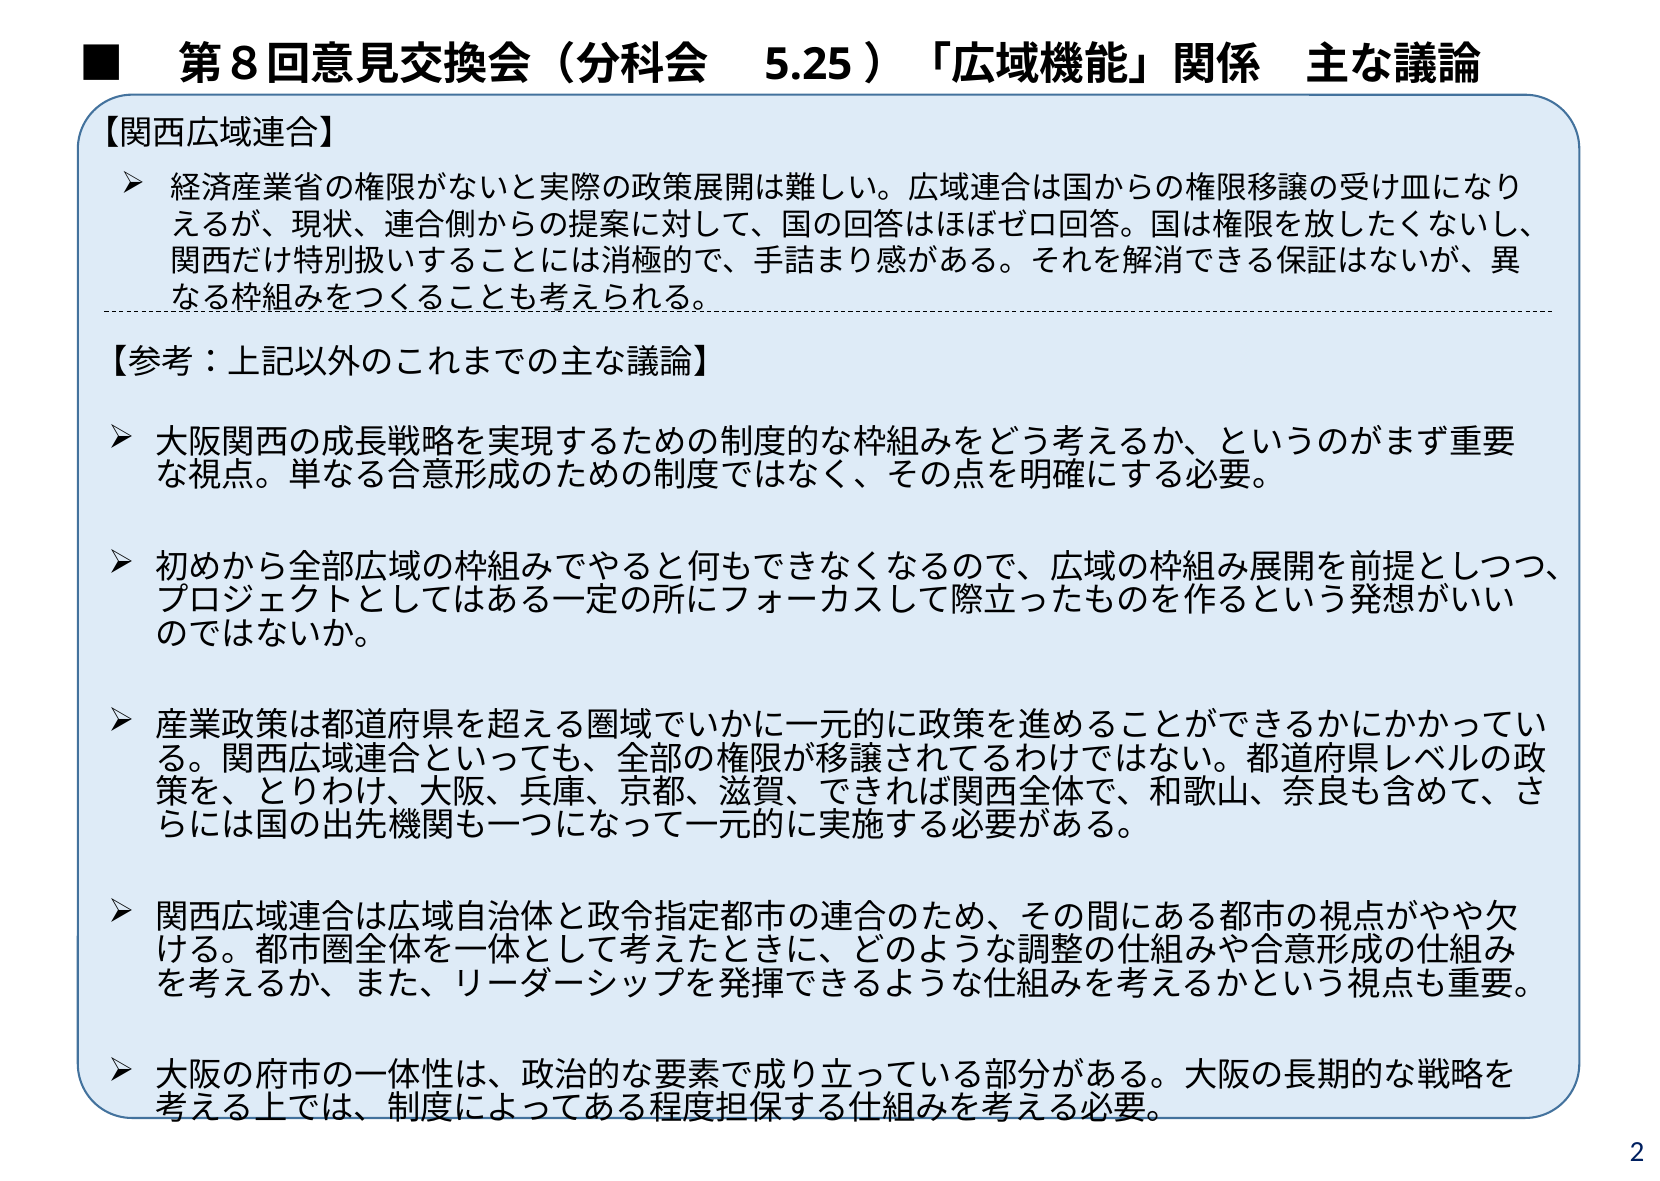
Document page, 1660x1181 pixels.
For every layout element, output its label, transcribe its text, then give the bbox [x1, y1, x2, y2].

text_box 経済産業省の権限がないと実際の政策展開は難しい。広域連合は国からの権限移譲の受け皿になりえるが、現状、連合側からの提案に対して、国の回答はほぼゼロ回答。国は権限を放したくないし、関西だけ特別扱いすることには消極的で、手詰まり感がある。それを解消できる保証はないが、異なる枠組みをつくることも考えられる。 大阪関西の成長戦略を実現するための制度的な枠組みをどう考えるか、というのがまず重要な視点。単なる合意形成のための制度ではなく、その点を明確にする必要。 初めから全部広域の枠組みでやると何もできなくなるので、広域の枠組み展開を前提としつつ、プロジェクトとしてはある一定の所にフォーカスして際立ったものを作るという発想がいいのではないか。 産業政策は都道府県を超える圏域でいかに一元的に政策を進めることができるかにかかっている。関西広域連合といっても、全部の権限が移譲されてるわけではない。都道府県レベルの政策を、とりわけ、大阪、兵庫、京都、滋賀、できれば関西全体で、和歌山、奈良も含めて、さらには国の出先機関も一つになって一元的に実施する必要がある。 関西広域連合は広域自治体と政令指定都市の連合のため、その間にある都市の視点がやや欠ける。都市圏全体を一体として考えたときに、どのような調整の仕組みや合意形成の仕組みを考えるか、また、リーダーシップを発揮できるような仕組みを考えるかという視点も重要。 大阪の府市の一体性は、政治的な要素で成り立っている部分がある。大阪の長期的な戦略を考える上では、制度によってある程度担保する仕組みを考える必要。 [76, 96, 1581, 1120]
text_box 2 [1321, 1119, 1660, 1180]
text_box ■ 第８回意見交換会（分科会 5.25）「広域機能」関係 主な議論 [64, 27, 1593, 96]
text_box 【関西広域連合】 [64, 99, 375, 164]
text_box 【参考：上記以外のこれまでの主な議論】 [63, 327, 758, 393]
